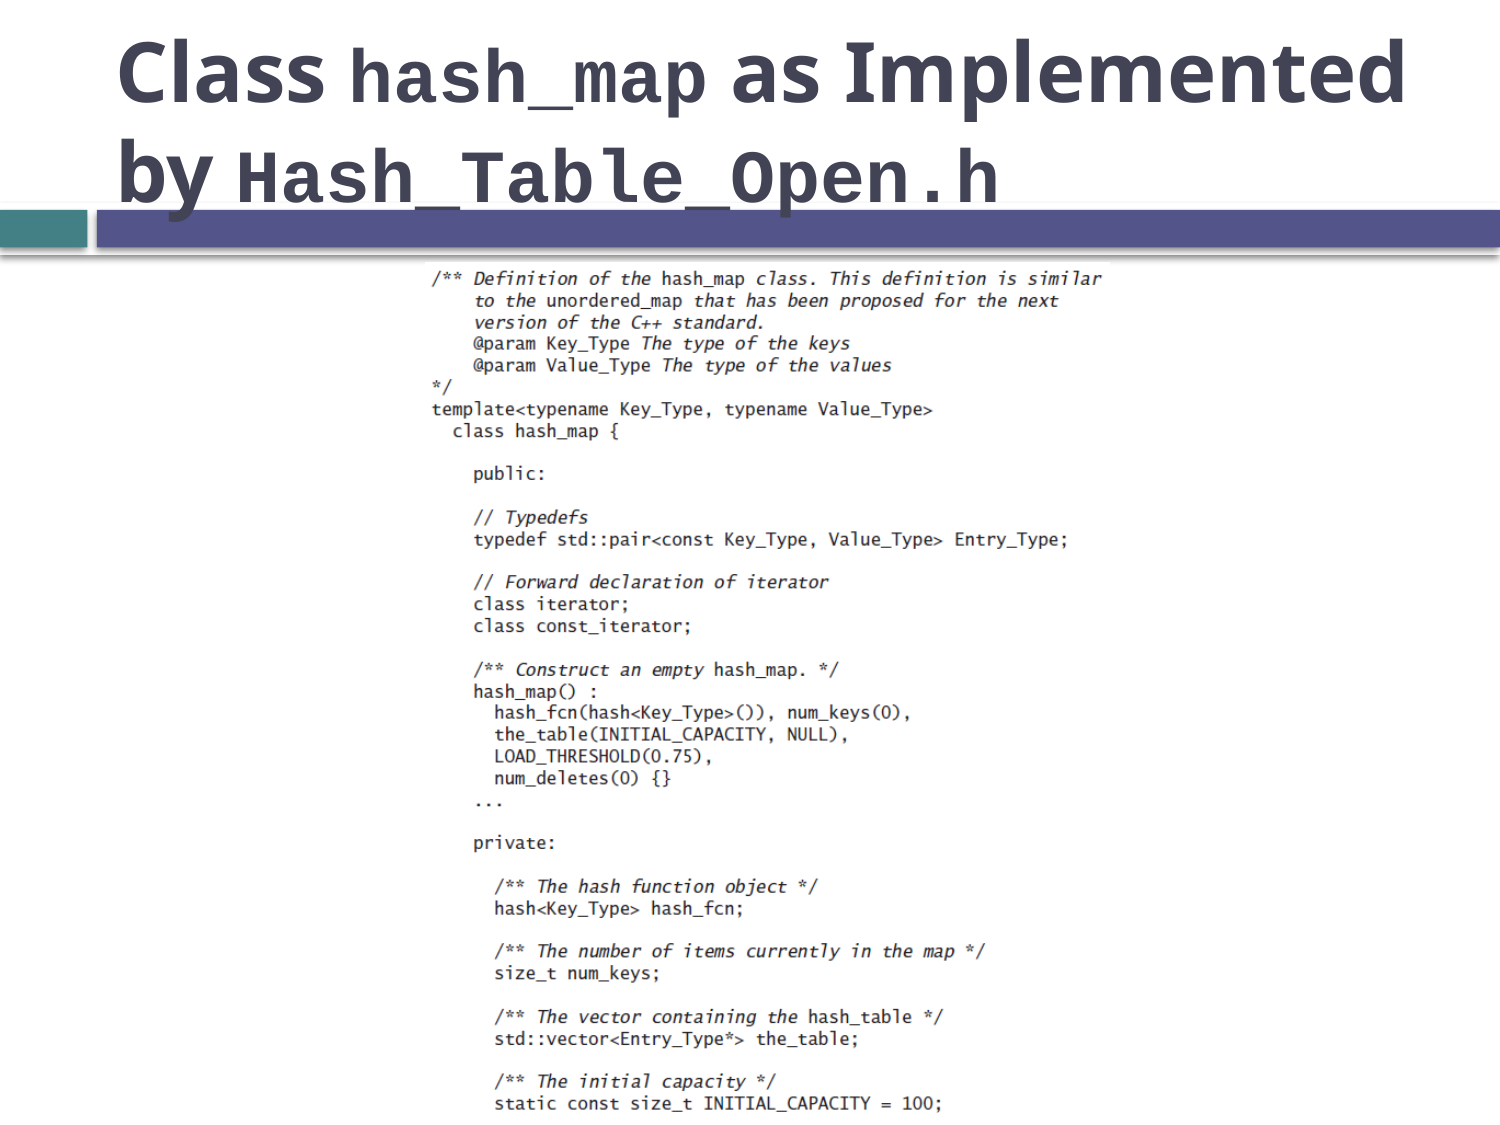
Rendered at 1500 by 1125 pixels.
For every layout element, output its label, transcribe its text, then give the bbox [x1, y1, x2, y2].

title Class hash_map as Implemented by Hash_Table_Open.h [100, 37, 1439, 201]
picture [424, 262, 1110, 1125]
